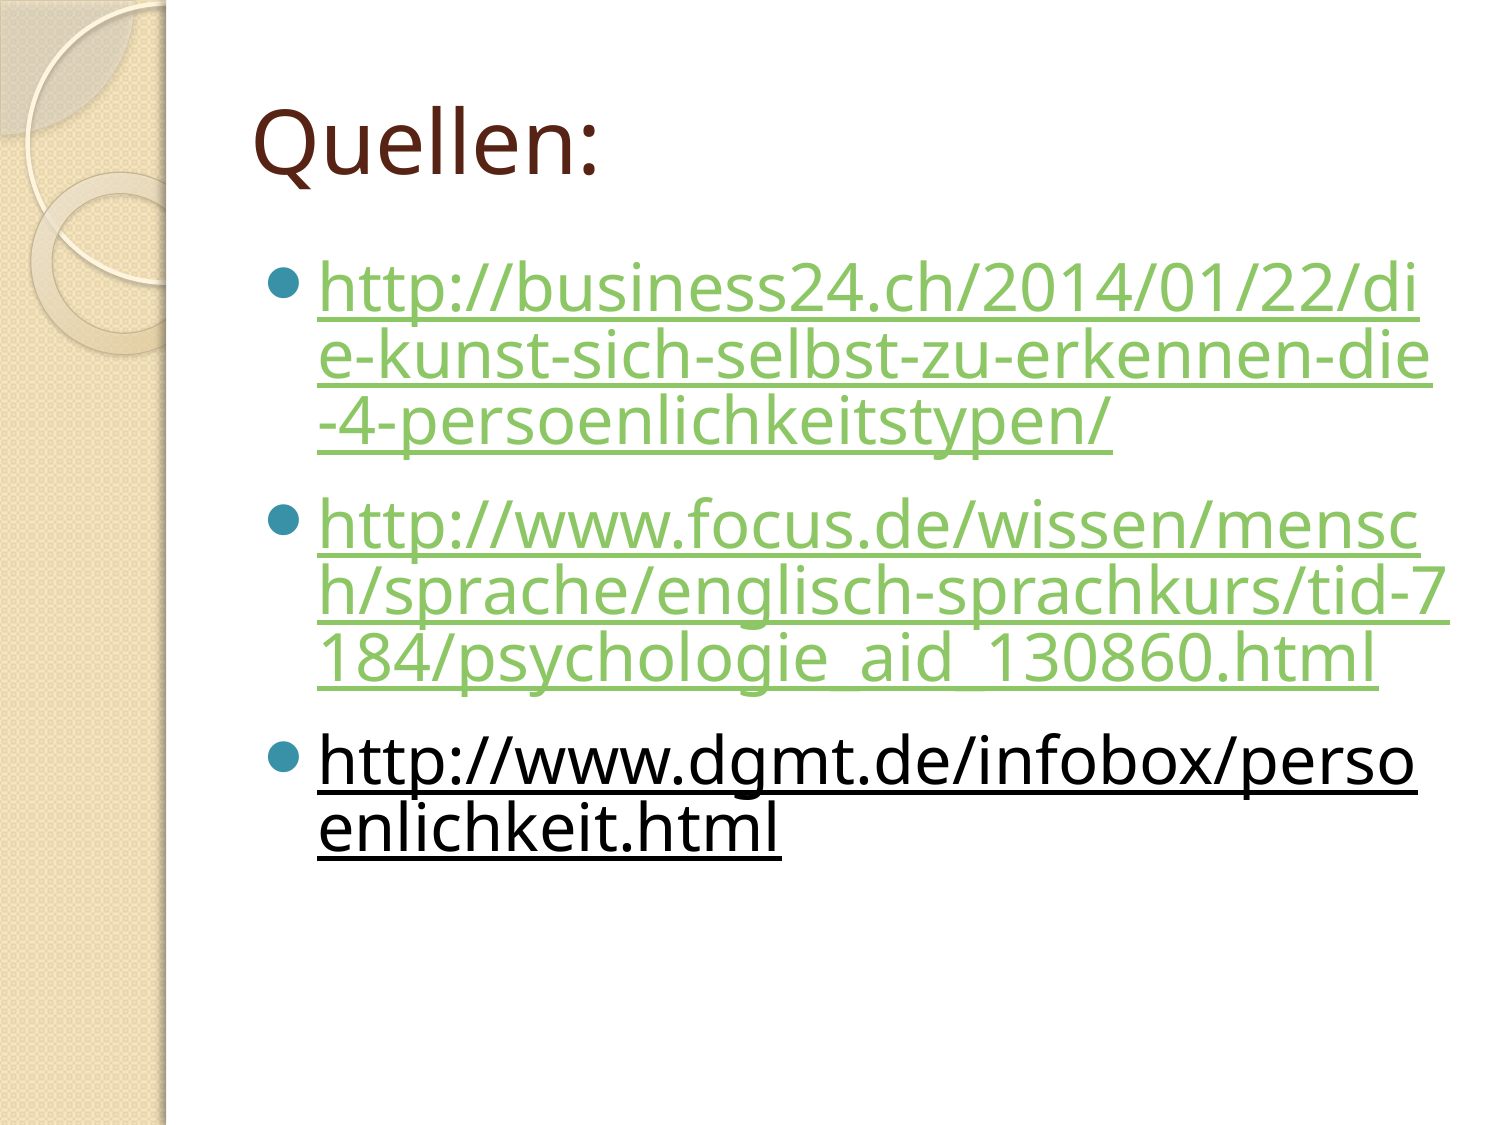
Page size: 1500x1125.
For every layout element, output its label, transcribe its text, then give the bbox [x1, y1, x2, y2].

title Quellen: [235, 45, 1466, 233]
list http://business24.ch/2014/01/22/die-kunst-sich-selbst-zu-erkennen-die-4-persoenlichkeitstypen/ http://www.focus.de/wissen/mensch/sprache/englisch-sprachkurs/tid-7184/psychologie_aid_130860.html http://www.dgmt.de/infobox/persoenlichkeit.html [235, 237, 1466, 1025]
